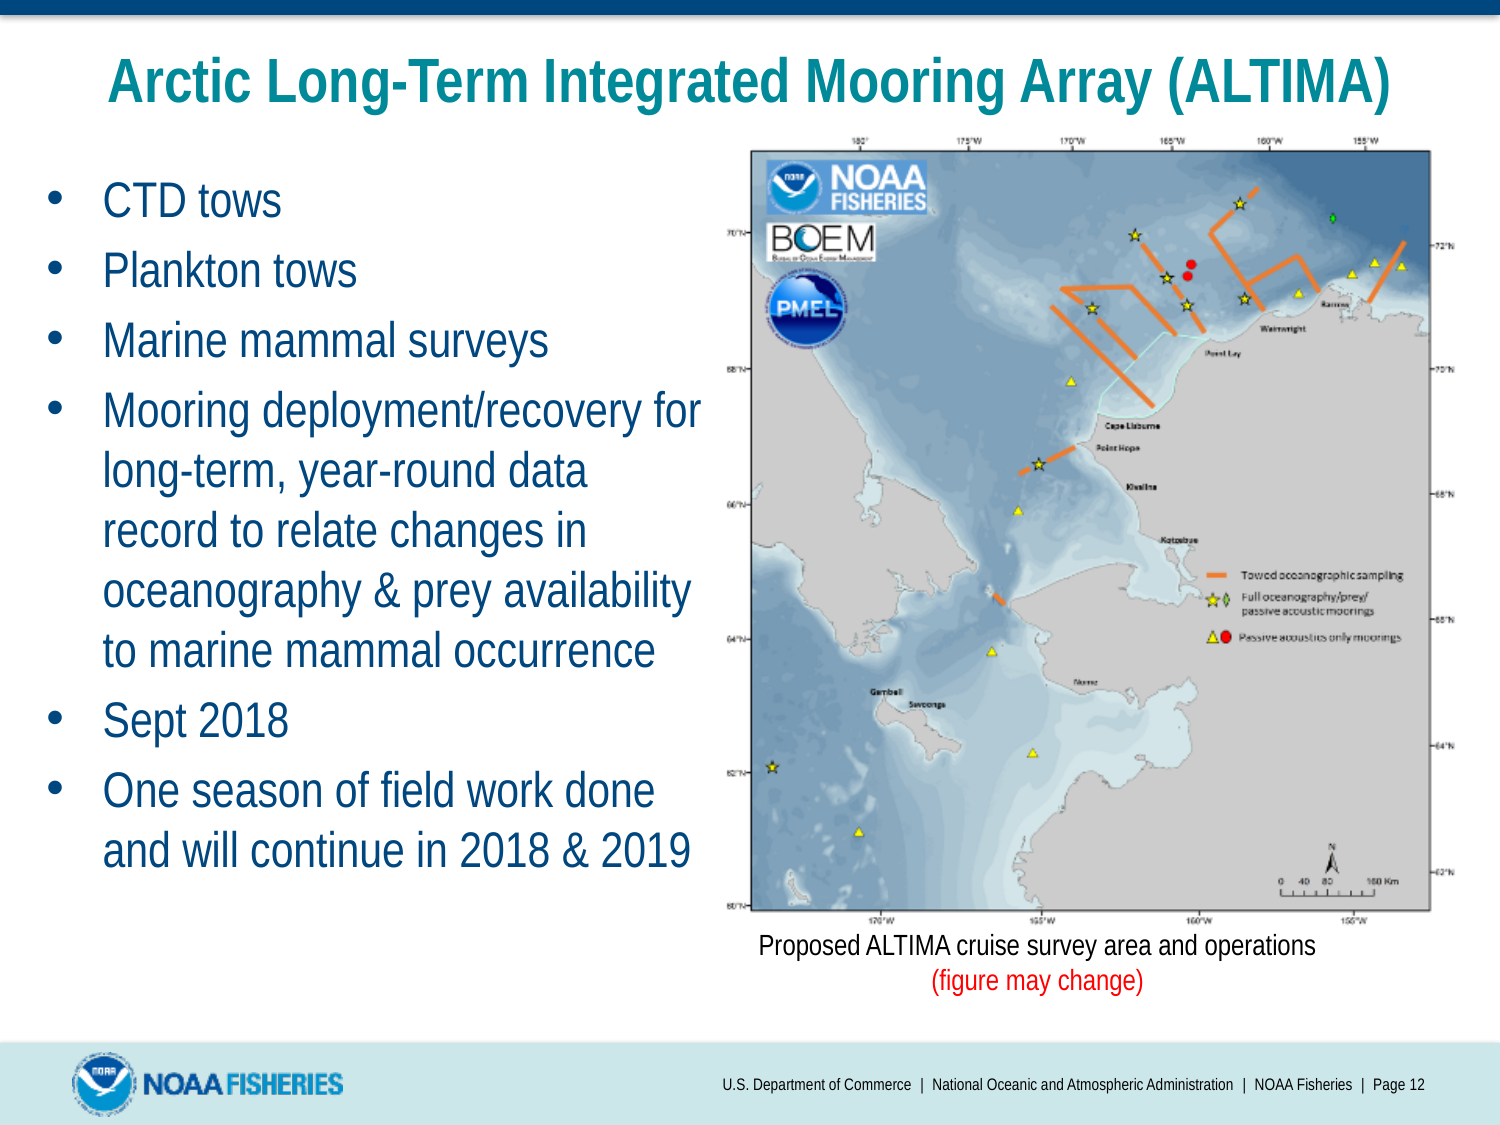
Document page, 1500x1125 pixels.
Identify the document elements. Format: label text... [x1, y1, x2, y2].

slide_number U.S. Department of Commerce | National Oceanic and Atmospheric Administration | NOAA Fisheries | Page 12 [375, 1042, 1425, 1125]
picture [718, 121, 1467, 941]
title Arctic Long-Term Integrated Mooring Array (ALTIMA) [75, 32, 1425, 144]
list CTD tows Plankton tows Marine mammal surveys Mooring deployment/recovery for long-term, year-round data record to relate changes in oceanography & prey availability to marine mammal occurrence Sept 2018 One season of field work done and will continue in 2018 & 2019 [31, 159, 713, 941]
text_box Proposed ALTIMA cruise survey area and operations (figure may change) [718, 947, 1357, 1004]
picture [72, 1052, 343, 1117]
